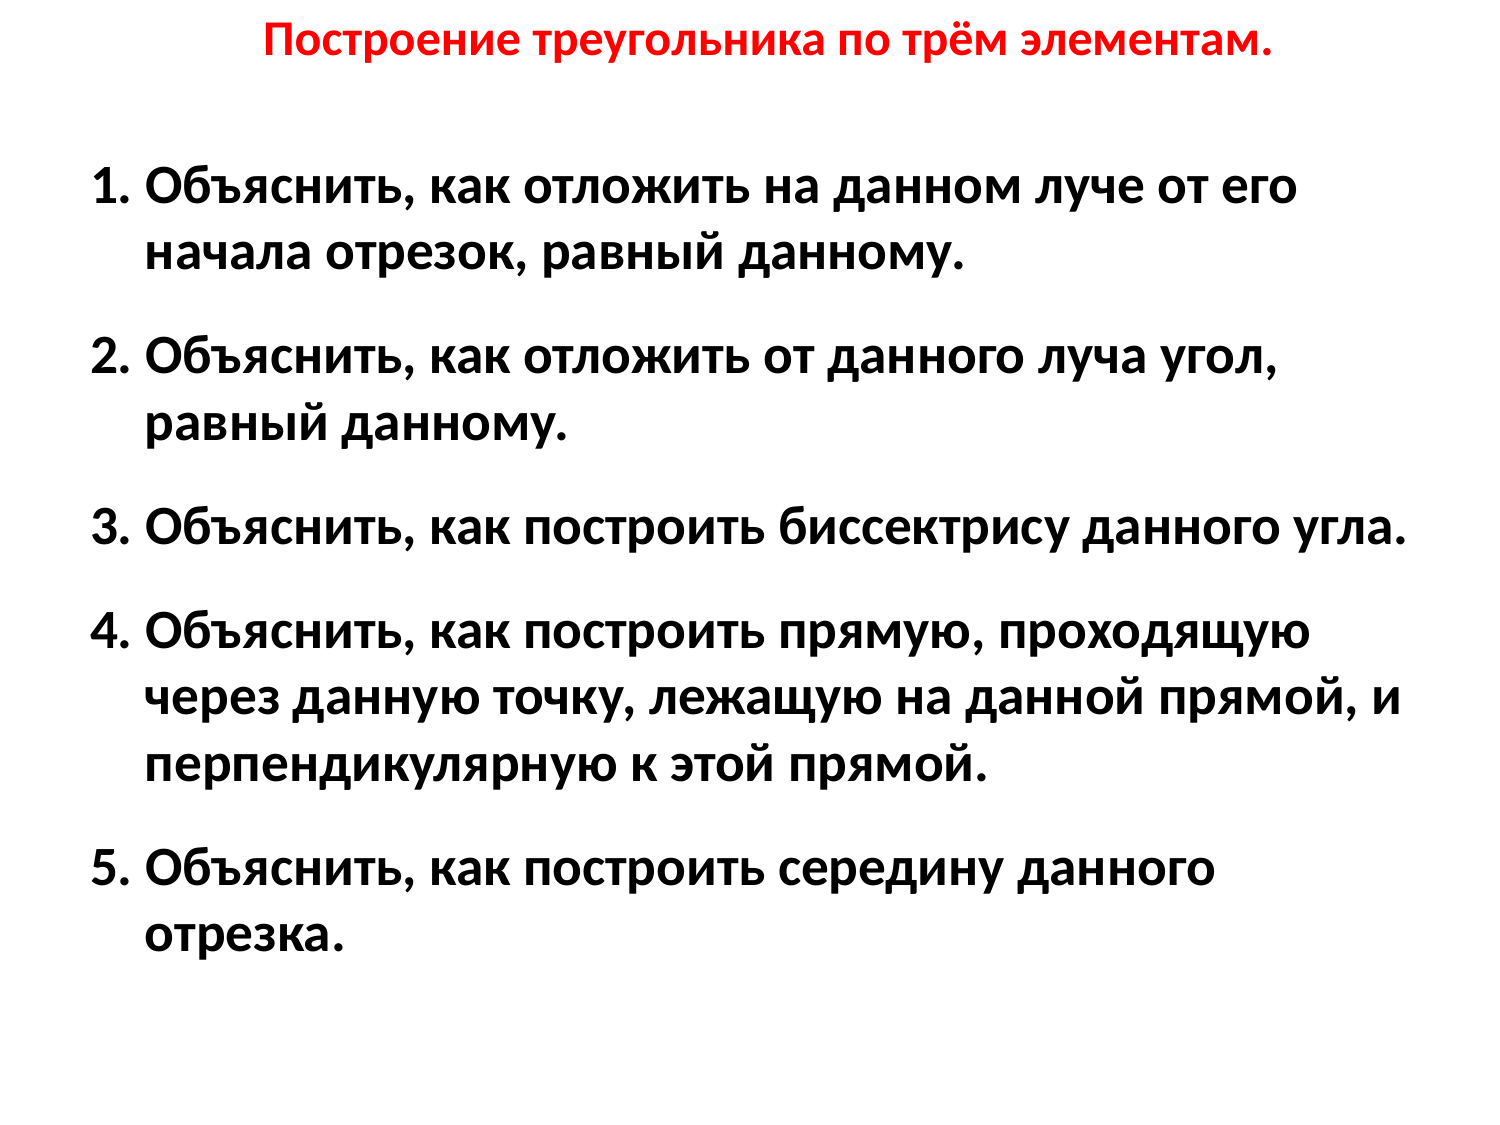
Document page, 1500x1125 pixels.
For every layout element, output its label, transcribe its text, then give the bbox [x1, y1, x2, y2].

text_box Построение треугольника по трём элементам. [93, 0, 1444, 129]
list 1. Объяснить, как отложить на данном луче от его начала отрезок, равный данному. 2. Объяснить, как отложить от данного луча угол, равный данному. 3. Объяснить, как построить биссектрису данного угла. 4. Объяснить, как построить прямую, проходящую через данную точку, лежащую на данной прямой, и перпендикулярную к этой прямой. 5. Объяснить, как построить середину данного отрезка. [75, 140, 1425, 1005]
